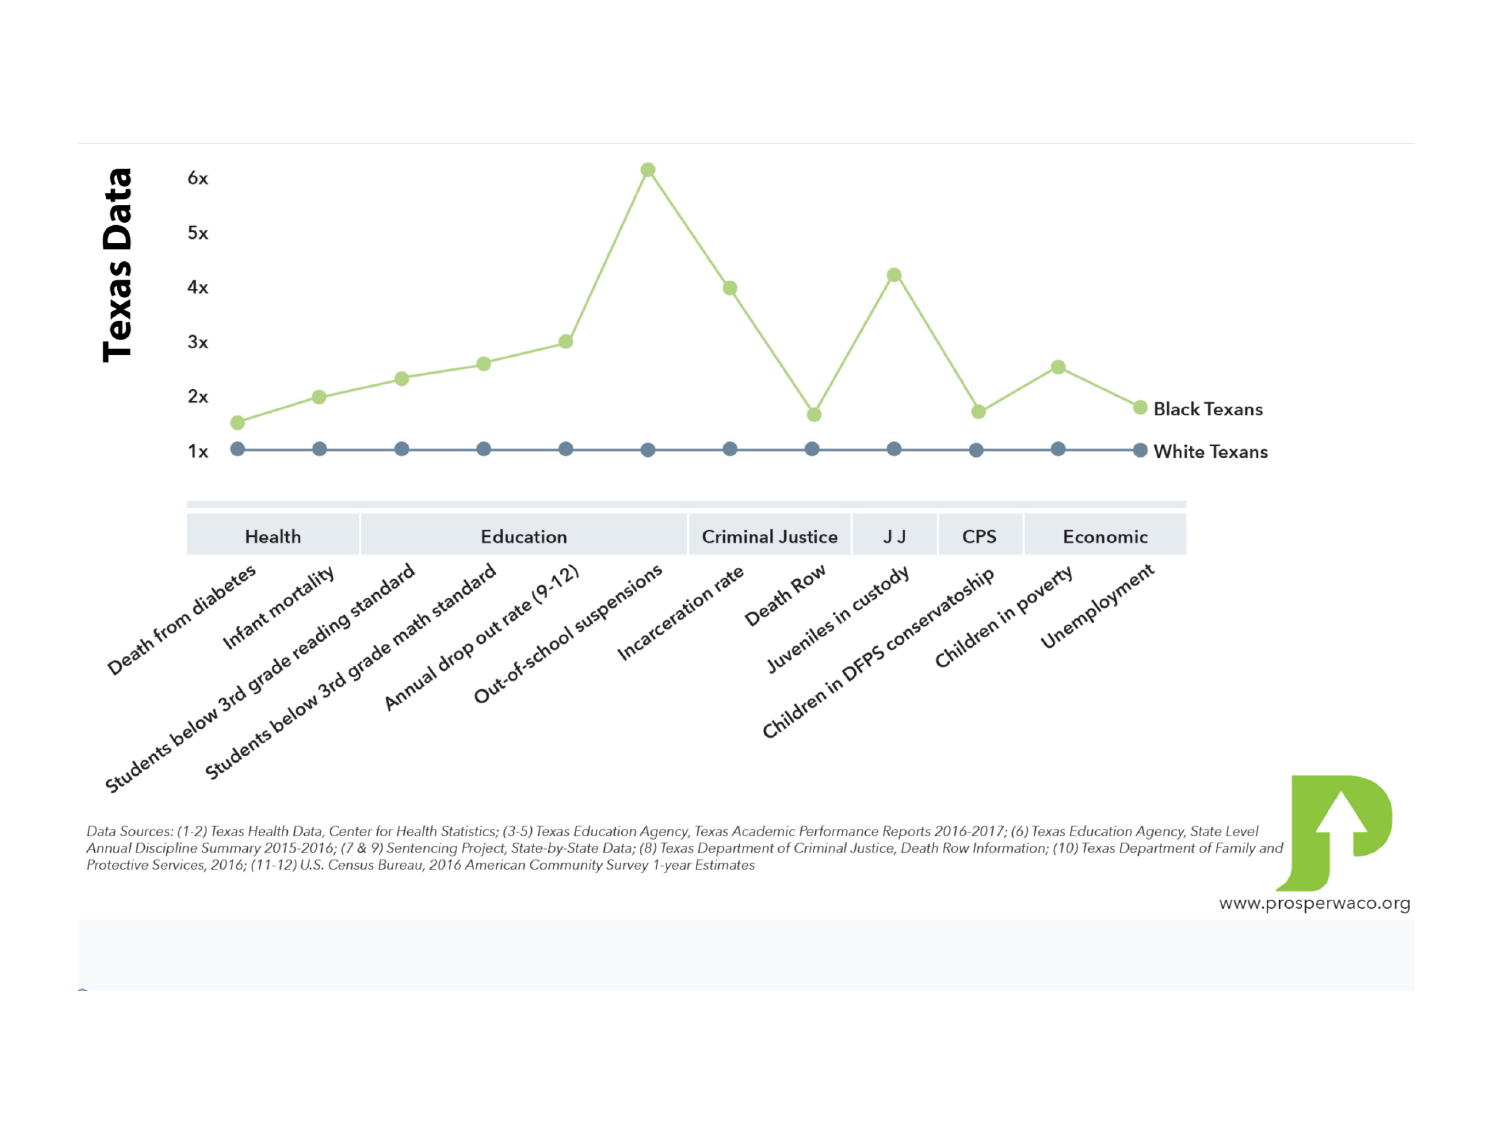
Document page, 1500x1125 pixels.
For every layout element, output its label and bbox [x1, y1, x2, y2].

picture [77, 127, 1415, 991]
